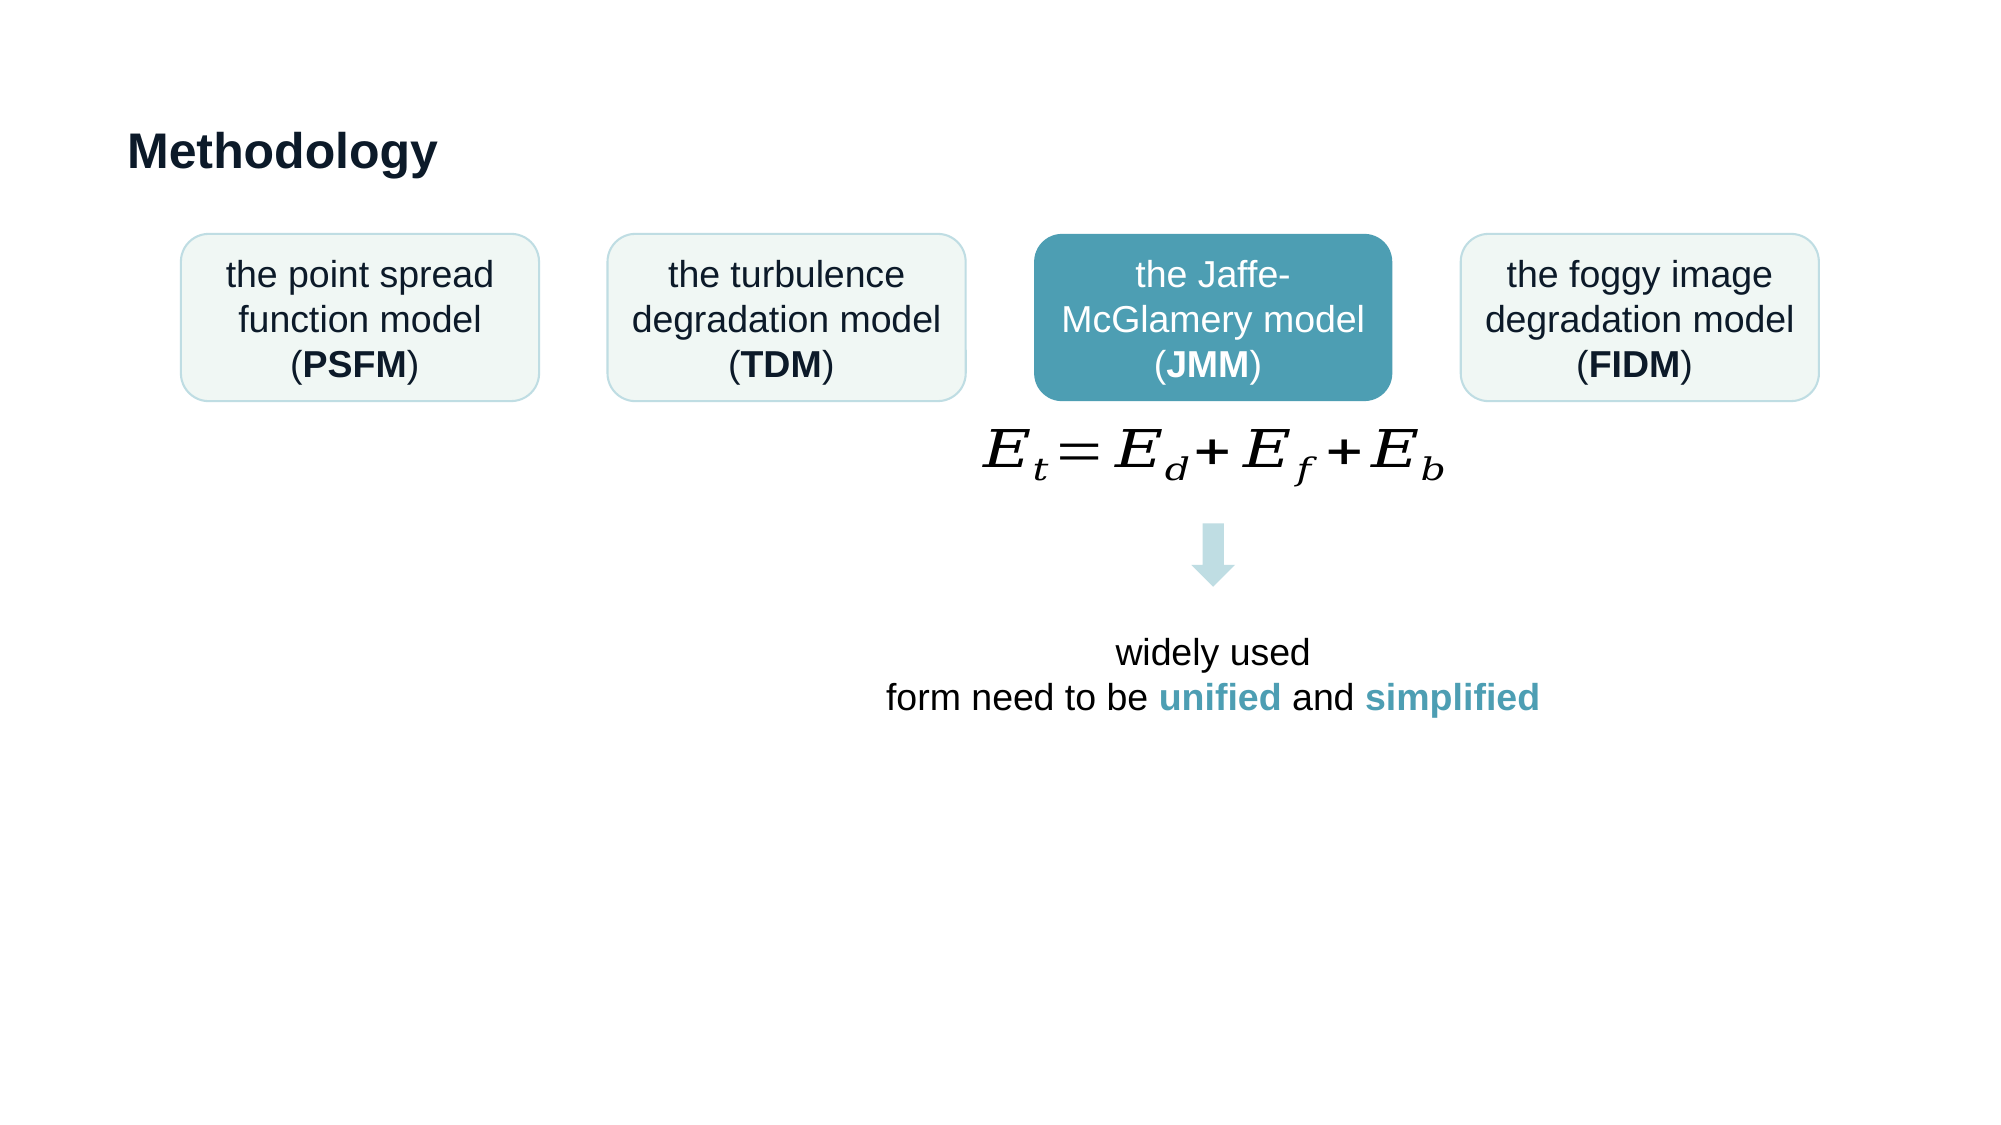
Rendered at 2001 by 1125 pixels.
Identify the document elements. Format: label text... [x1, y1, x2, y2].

text_box widely used form need to be unified and simplified [871, 620, 1556, 726]
text_box [1191, 523, 1236, 587]
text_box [180, 233, 1819, 402]
text_box Methodology [112, 110, 485, 186]
